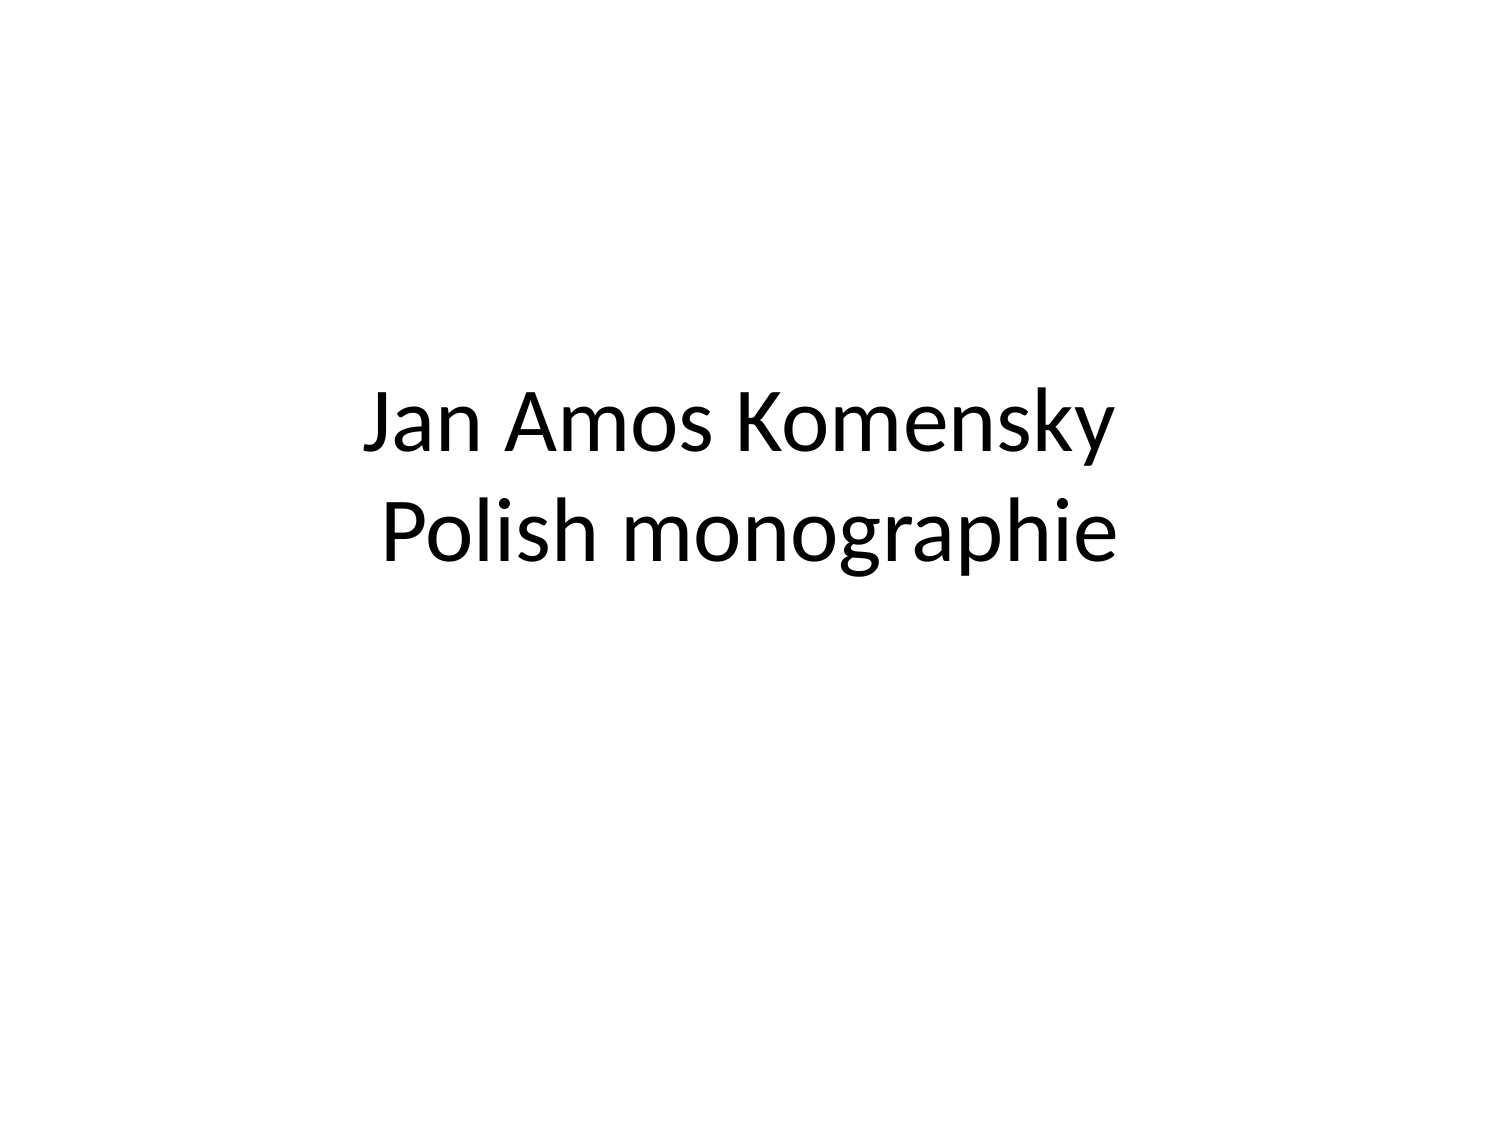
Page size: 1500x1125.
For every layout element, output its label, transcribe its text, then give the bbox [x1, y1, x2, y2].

title Jan Amos Komensky Polish monographie [112, 349, 1388, 591]
